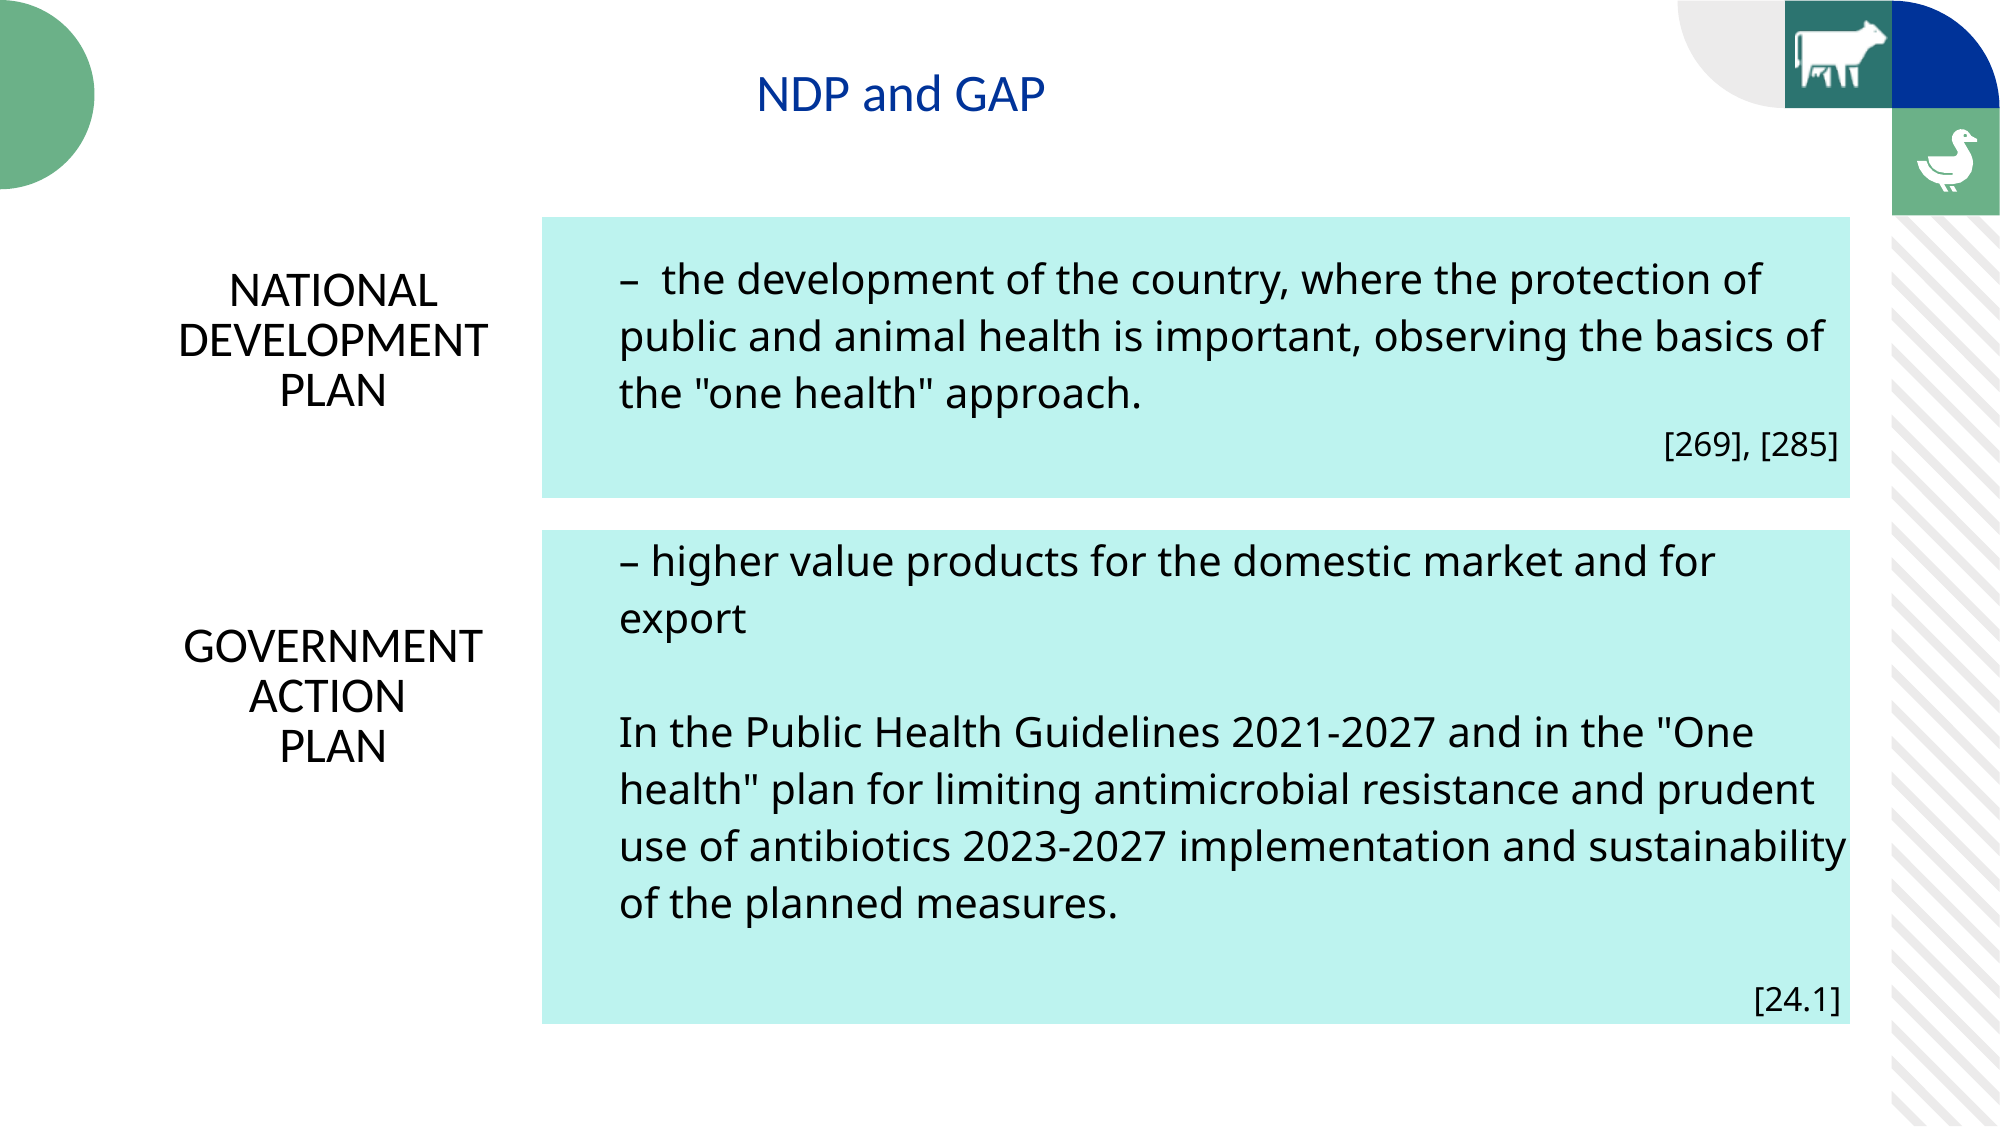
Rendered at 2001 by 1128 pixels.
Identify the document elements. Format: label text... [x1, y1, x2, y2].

picture [1795, 20, 1888, 88]
table_header GOVERNMENT ACTION PLAN [125, 530, 542, 1024]
table_header – higher value products for the domestic market and for export In the Public Health Guidelines 2021-2027 and in the "One health" plan for limiting antimicrobial resistance and prudent use of antibiotics 2023-2027 implementation and sustainability of the planned measures. [24.1] [542, 530, 1850, 1024]
table_header NATIONAL DEVELOPMENT PLAN [125, 217, 542, 498]
table_header – the development of the country, where the protection of public and animal health is important, observing the basics of the "one health" approach. [269], [285] [542, 217, 1850, 498]
list NDP and GAP [125, 51, 1678, 130]
